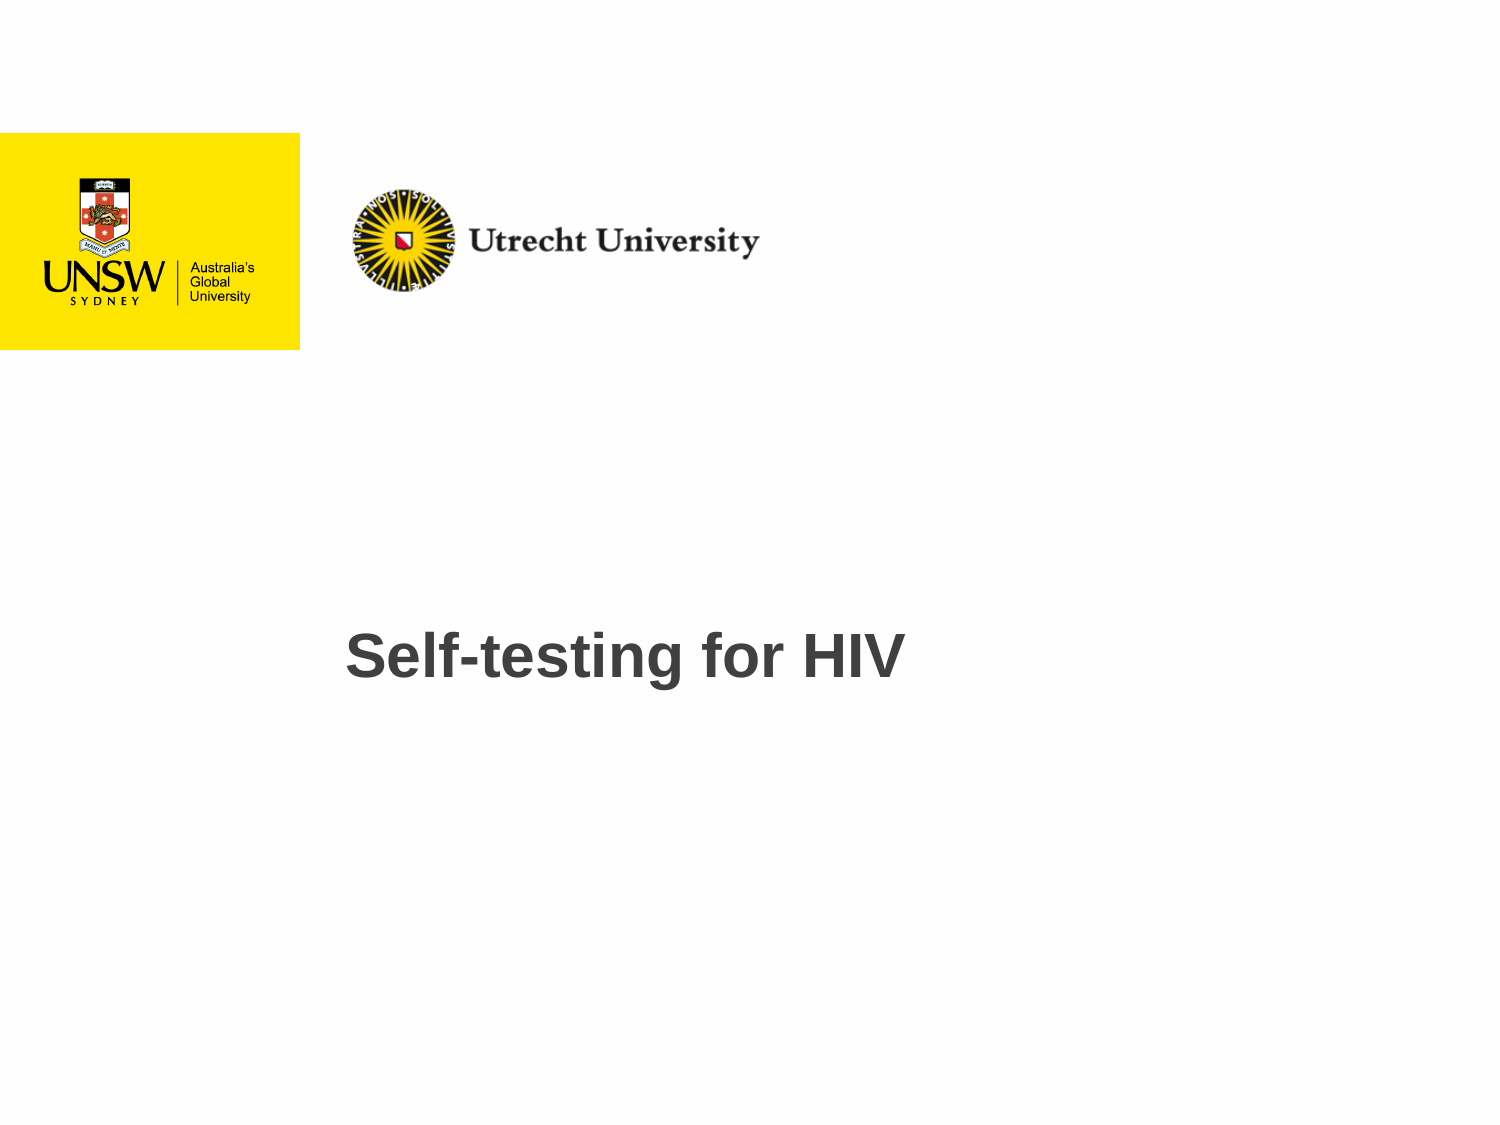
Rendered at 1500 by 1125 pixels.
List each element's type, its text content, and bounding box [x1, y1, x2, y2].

picture [0, 0, 1500, 1125]
list Self-testing for HIV [344, 345, 1444, 1125]
